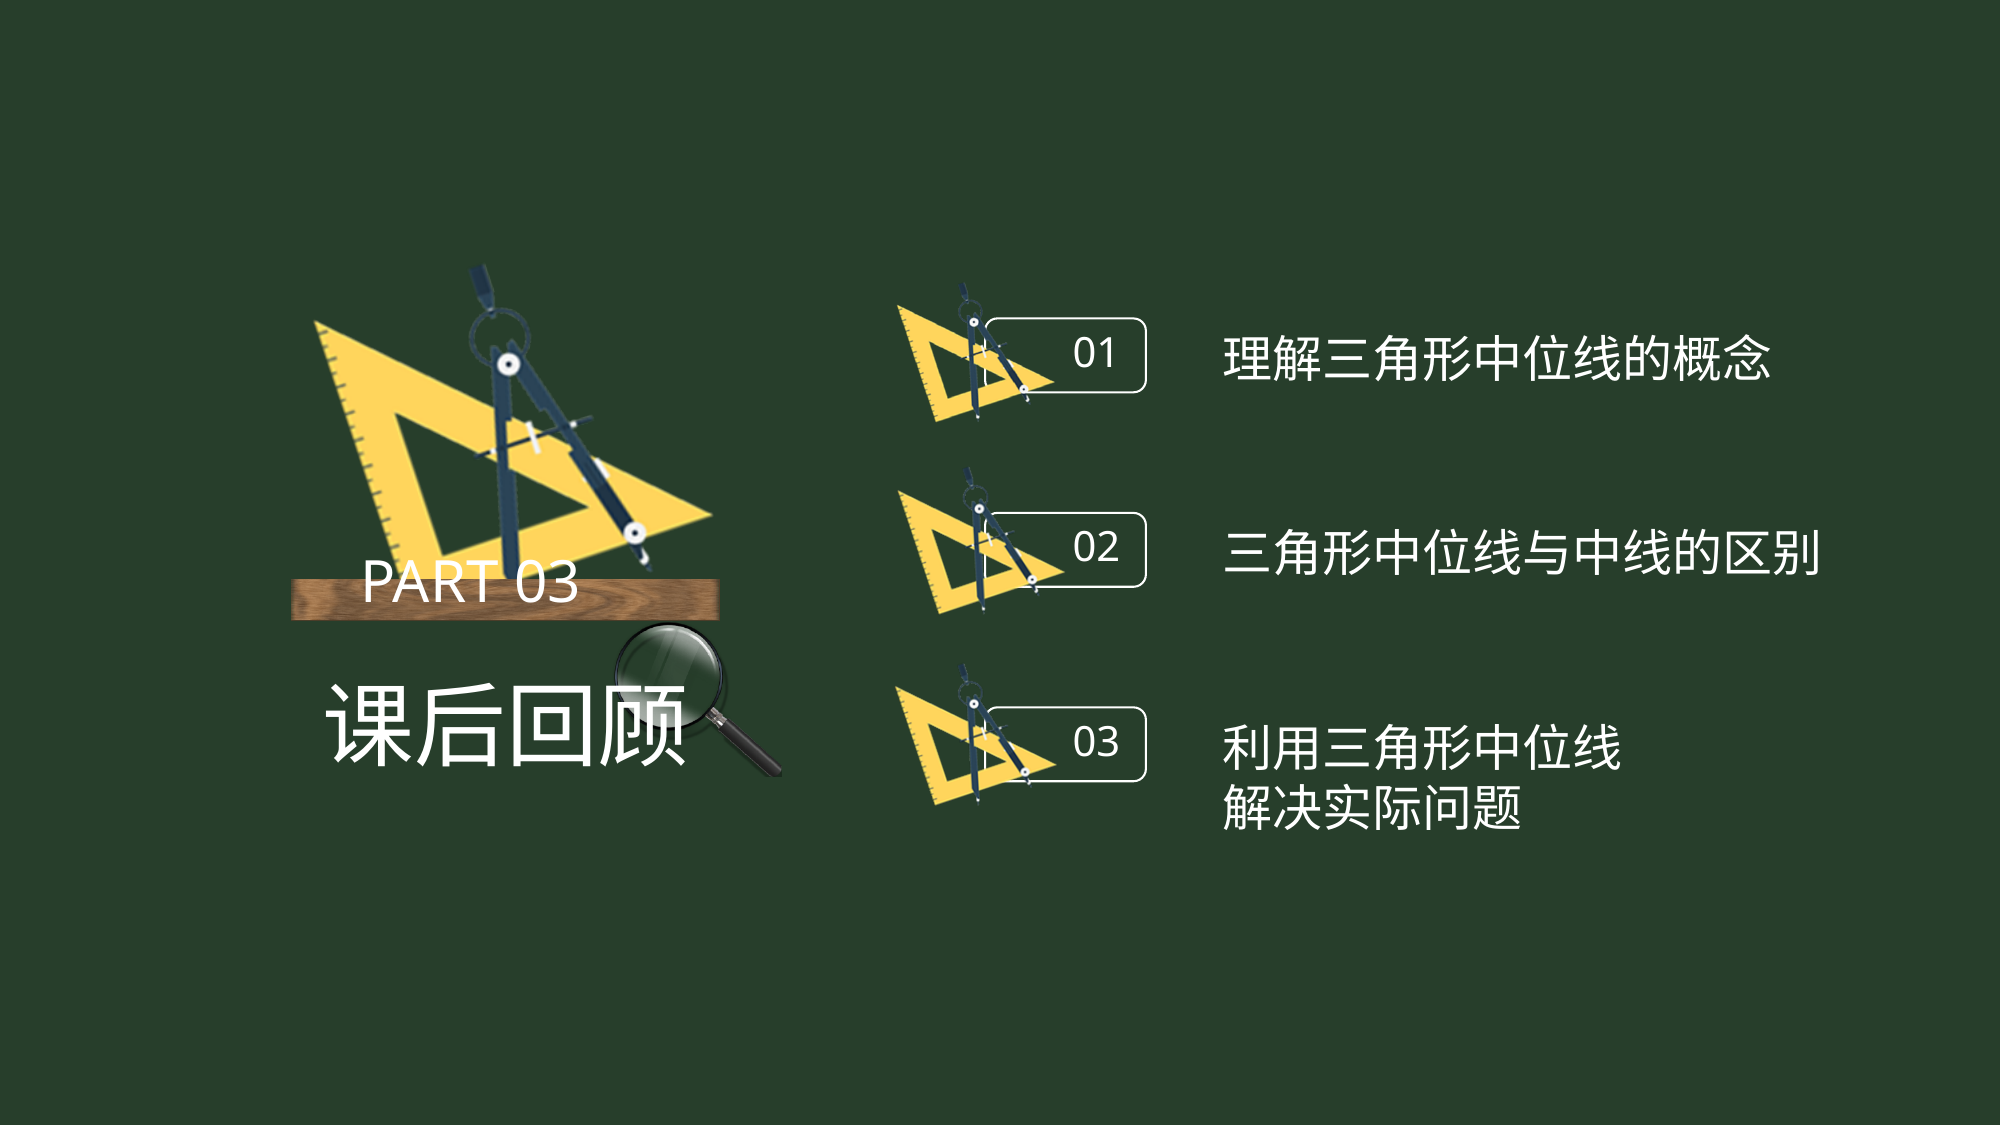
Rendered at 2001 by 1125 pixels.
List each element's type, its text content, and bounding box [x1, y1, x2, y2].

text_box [231, 184, 779, 755]
text_box 课后回顾 [258, 755, 755, 786]
picture [610, 618, 782, 777]
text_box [878, 433, 1857, 631]
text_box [878, 250, 1870, 449]
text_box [876, 631, 1870, 846]
